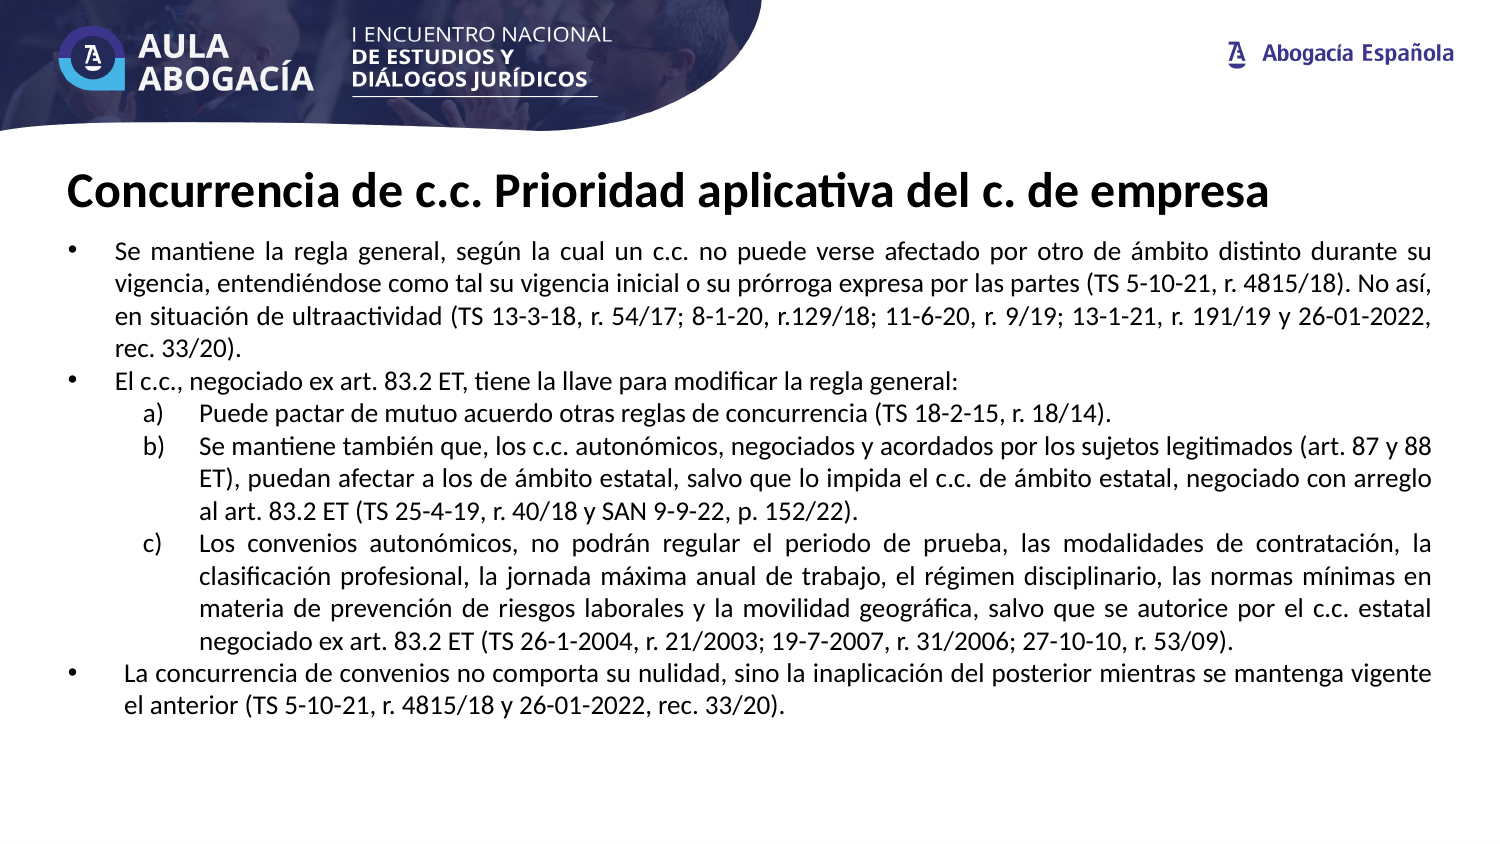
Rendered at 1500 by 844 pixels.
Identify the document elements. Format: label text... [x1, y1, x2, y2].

text_box Concurrencia de c.c. Prioridad aplicativa del c. de empresa [53, 150, 1424, 225]
picture [0, 0, 1500, 844]
text_box Se mantiene la regla general, según la cual un c.c. no puede verse afectado por otro de ámbito distinto durante su vigencia, entendiéndose como tal su vigencia inicial o su prórroga expresa por las partes (TS 5-10-21, r. 4815/18). No así, en situación de ultraactividad (TS 13-3-18, r. 54/17; 8-1-20, r.129/18; 11-6-20, r. 9/19; 13-1-21, r. 191/19 y 26-01-2022, rec. 33/20). El c.c., negociado ex art. 83.2 ET, tiene la llave para modificar la regla general: Puede pactar de mutuo acuerdo otras reglas de concurrencia (TS 18-2-15, r. 18/14). Se mantiene también que, los c.c. autonómicos, negociados y acordados por los sujetos legitimados (art. 87 y 88 ET), puedan afectar a los de ámbito estatal, salvo que lo impida el c.c. de ámbito estatal, negociado con arreglo al art. 83.2 ET (TS 25-4-19, r. 40/18 y SAN 9-9-22, p. 152/22). Los convenios autonómicos, no podrán regular el periodo de prueba, las modalidades de contratación, la clasificación profesional, la jornada máxima anual de trabajo, el régimen disciplinario, las normas mínimas en materia de prevención de riesgos laborales y la movilidad geográfica, salvo que se autorice por el c.c. estatal negociado ex art. 83.2 ET (TS 26-1-2004, r. 21/2003; 19-7-2007, r. 31/2006; 27-10-10, r. 53/09). La concurrencia de convenios no comporta su nulidad, sino la inaplicación del posterior mientras se mantenga vigente el anterior (TS 5-10-21, r. 4815/18 y 26-01-2022, rec. 33/20). [53, 225, 1447, 761]
